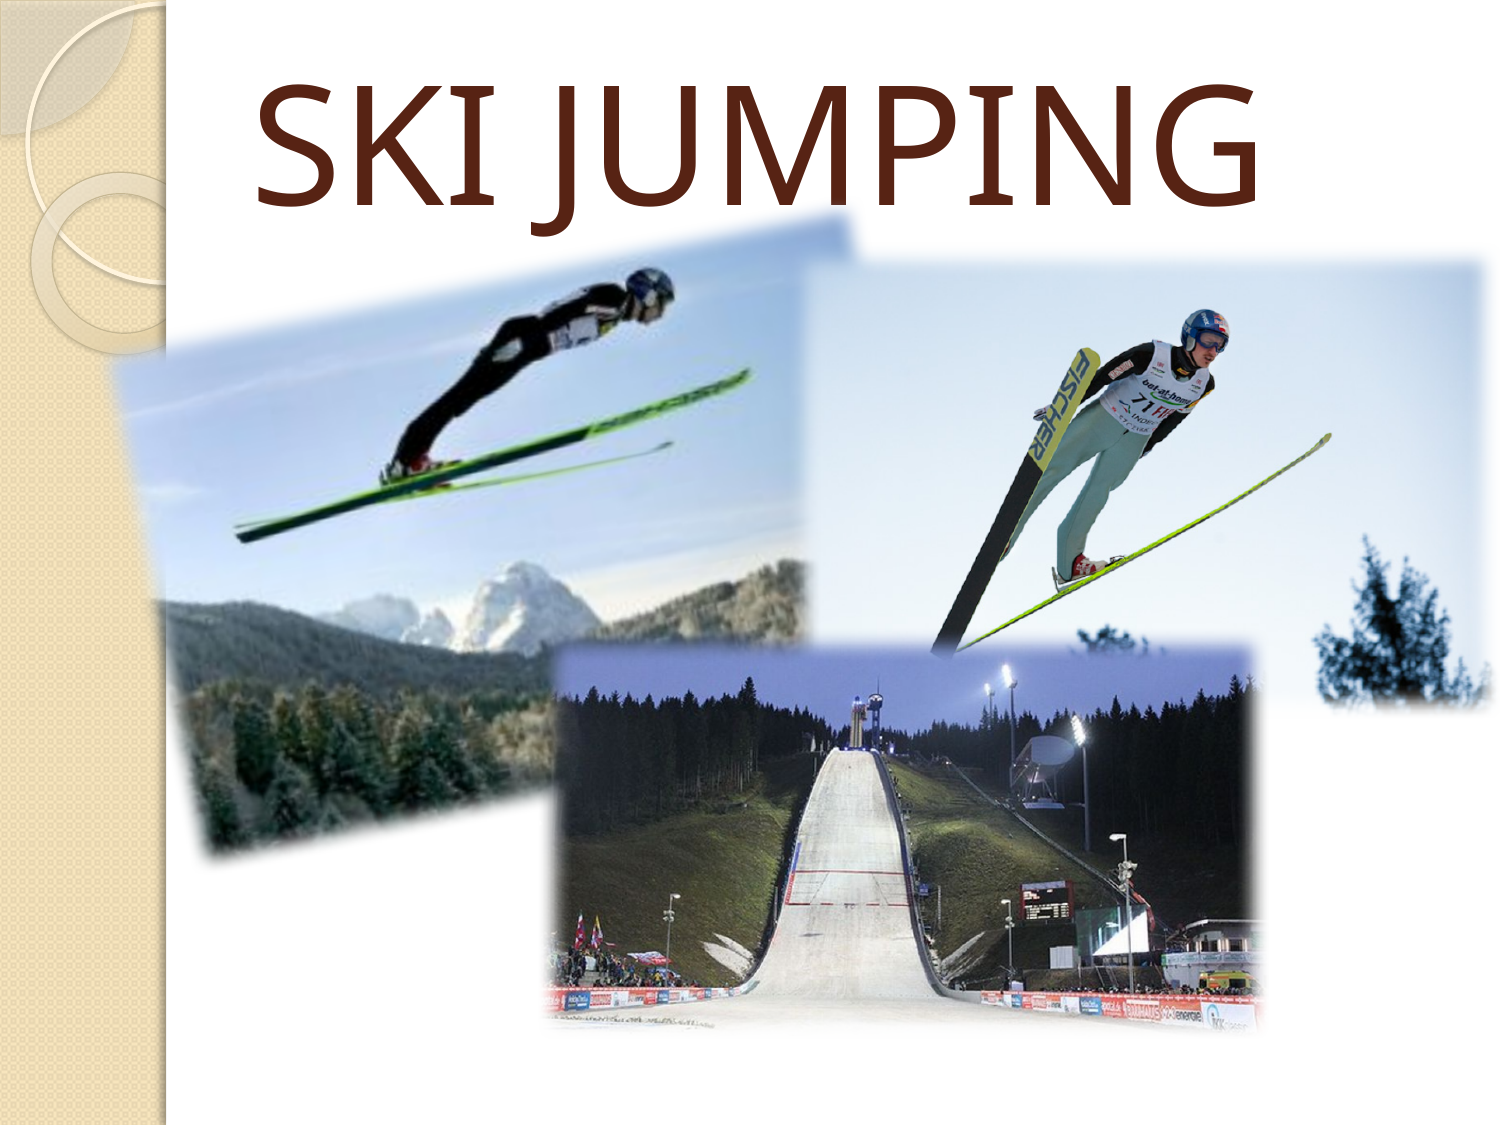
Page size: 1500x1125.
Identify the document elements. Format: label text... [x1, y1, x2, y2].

title SKI JUMPING [235, 45, 1466, 233]
picture [122, 227, 1500, 1040]
